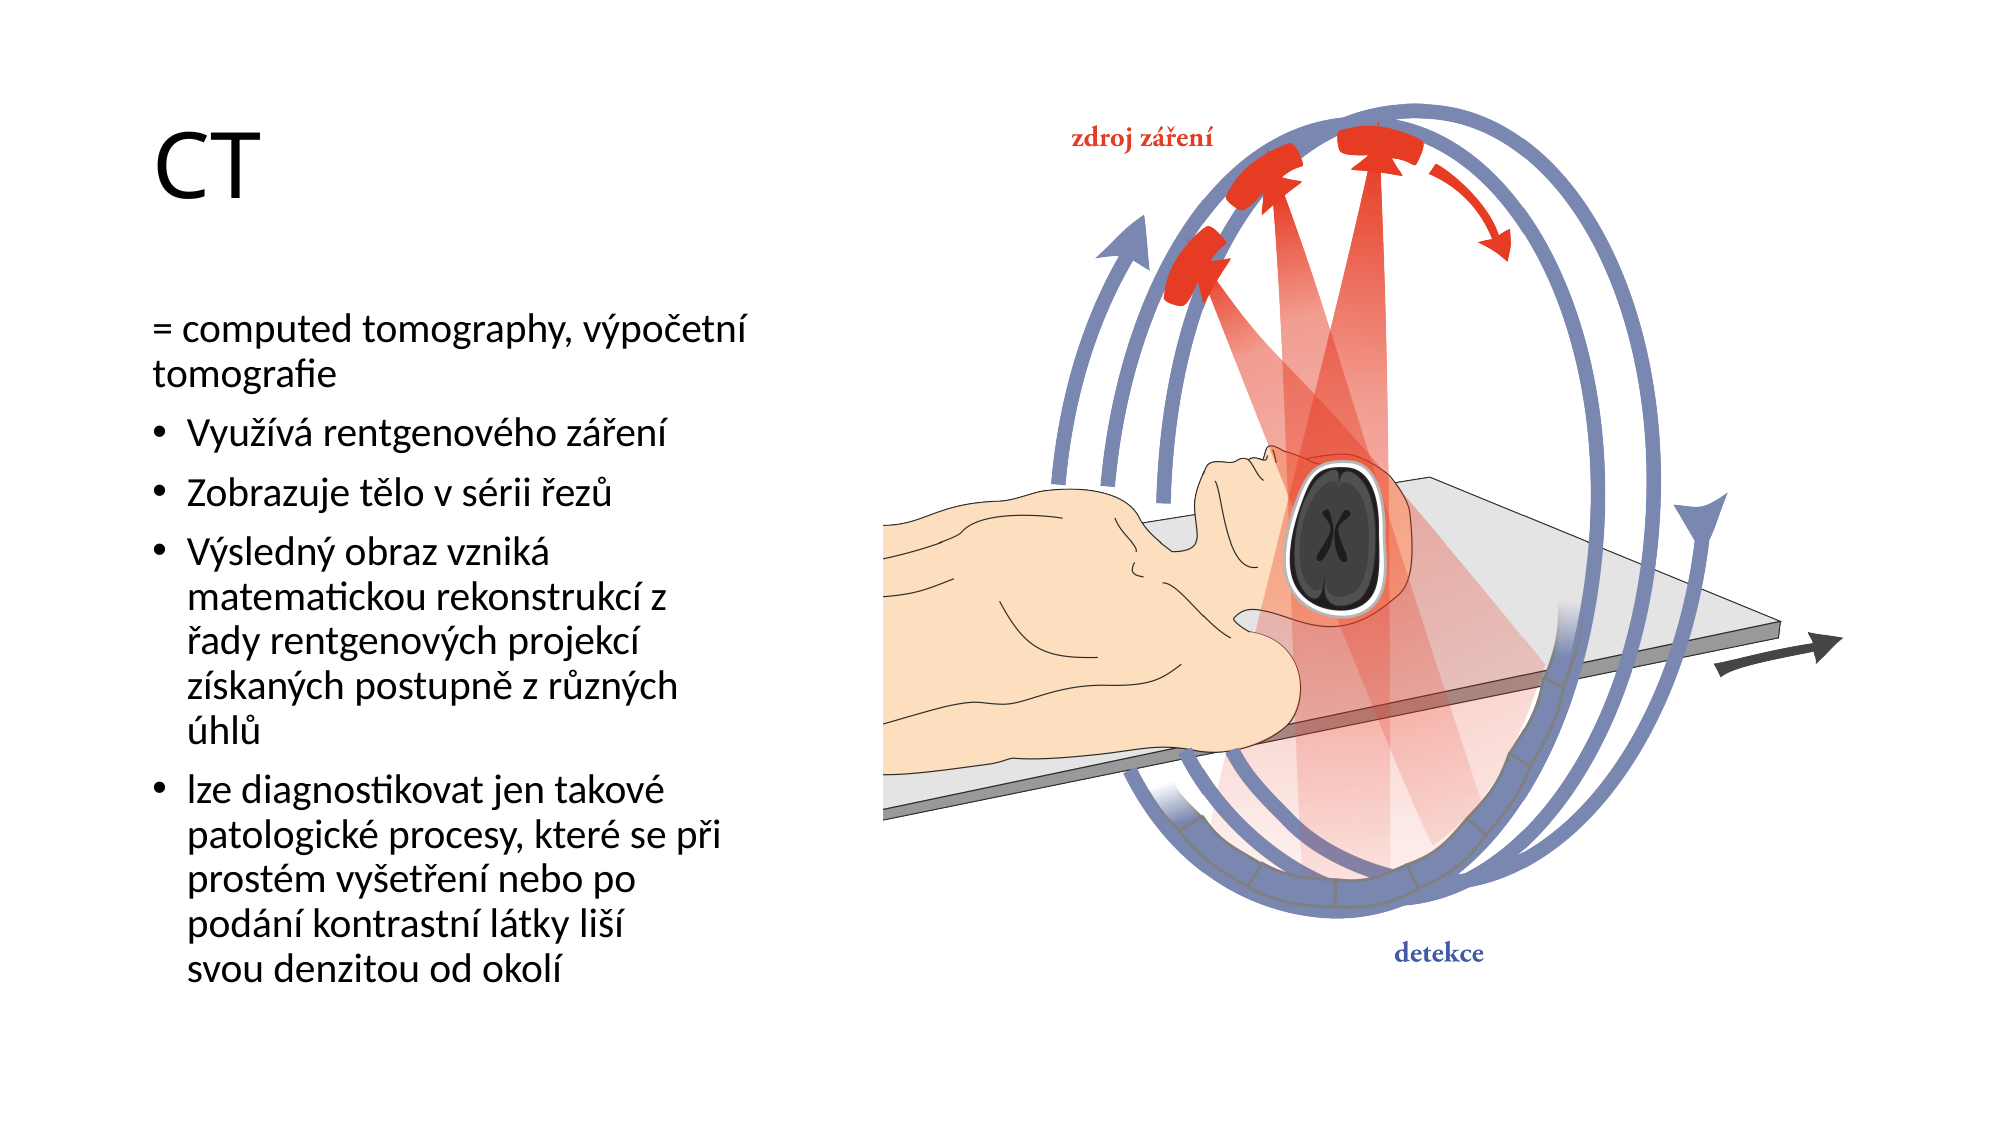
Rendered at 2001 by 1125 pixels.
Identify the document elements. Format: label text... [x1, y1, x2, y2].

list = computed tomography, výpočetní tomografie Využívá rentgenového záření Zobrazuje tělo v sérii řezů Výsledný obraz vzniká matematickou rekonstrukcí z řady rentgenových projekcí získaných postupně z různých úhlů lze diagnostikovat jen takové patologické procesy, které se při prostém vyšetření nebo po podání kontrastní látky liší svou denzitou od okolí [137, 299, 764, 1014]
picture [883, 103, 1844, 981]
title CT [137, 59, 1863, 278]
